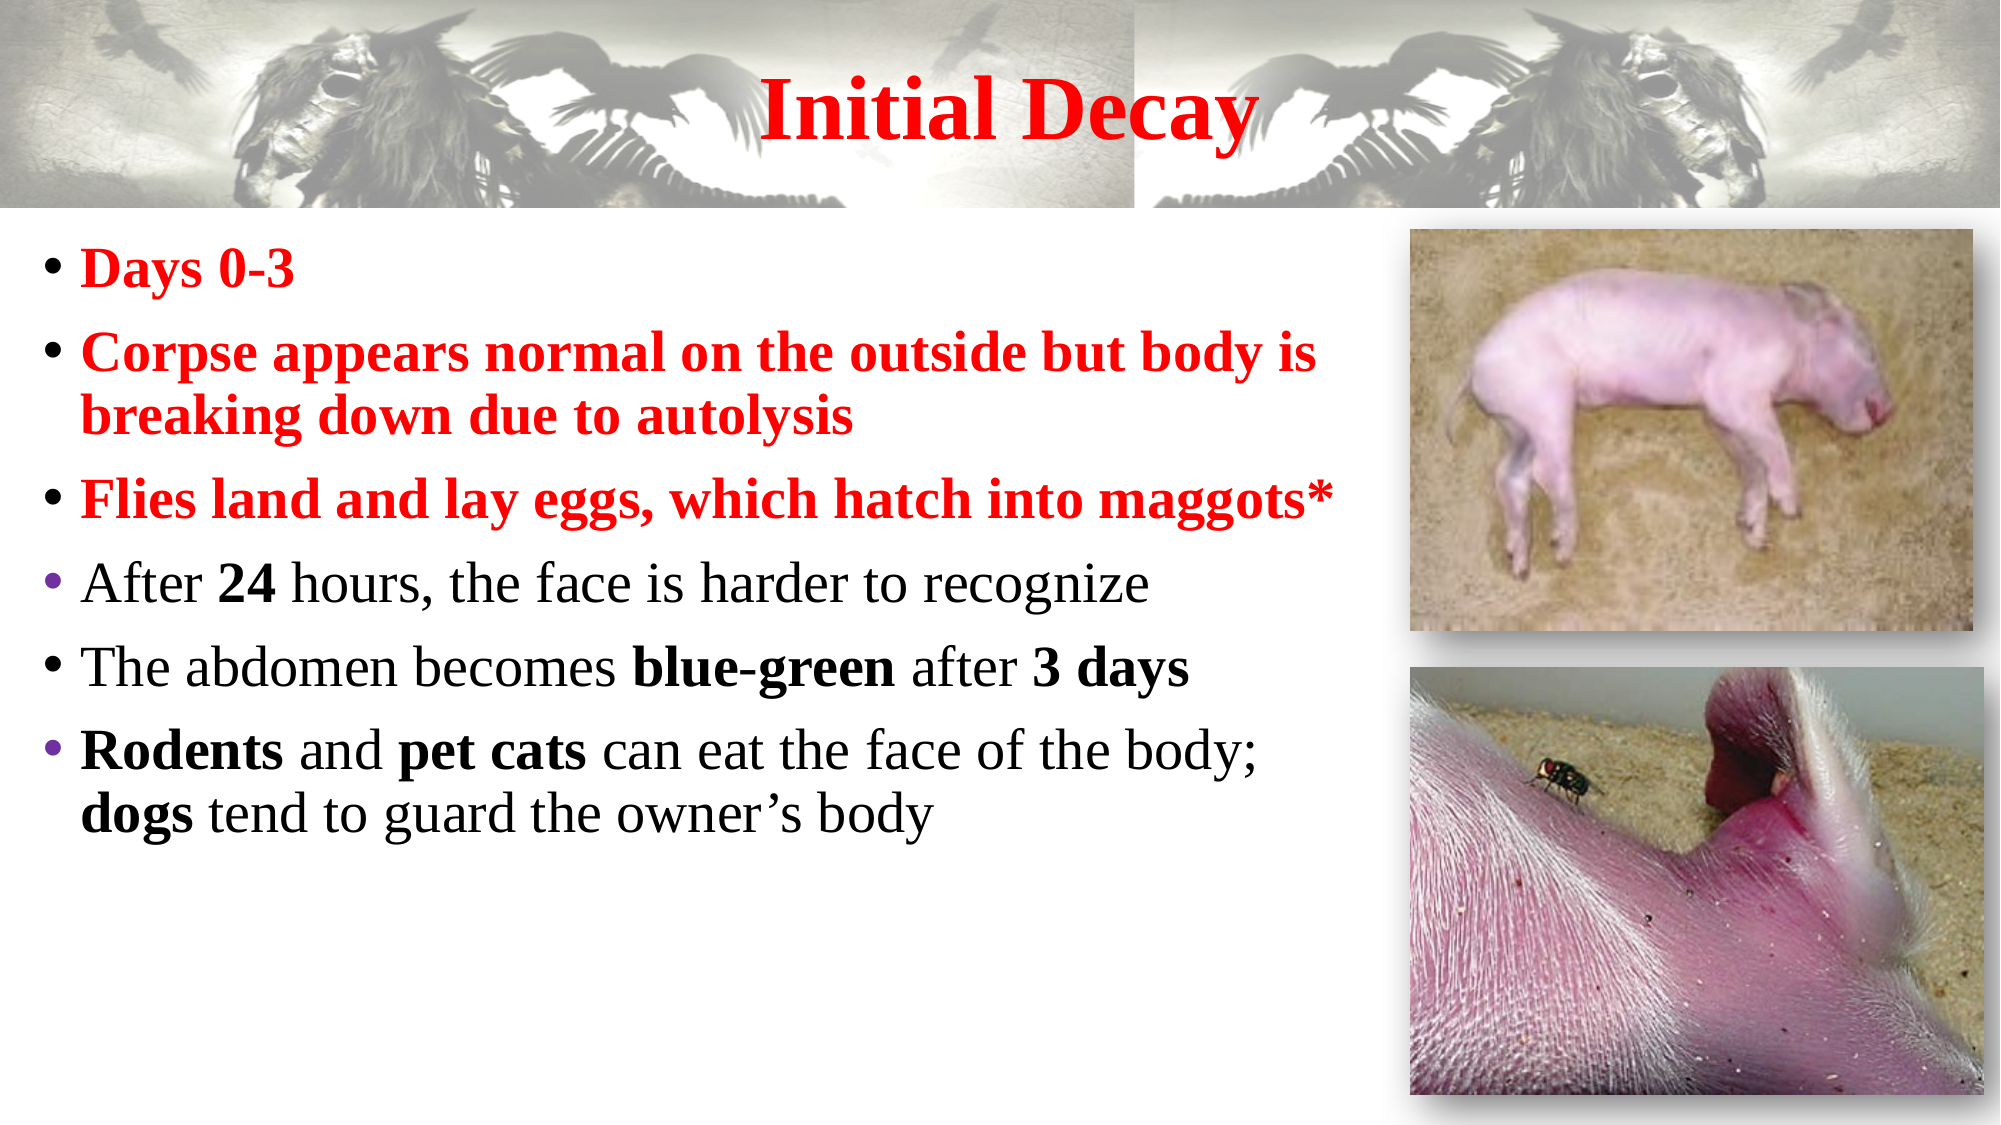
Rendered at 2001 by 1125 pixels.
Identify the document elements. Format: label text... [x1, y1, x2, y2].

title Initial Decay [47, 35, 1973, 185]
list Days 0-3 Corpse appears normal on the outside but body is breaking down due to autolysis Flies land and lay eggs, which hatch into maggots* After 24 hours, the face is harder to recognize The abdomen becomes blue-green after 3 days Rodents and pet cats can eat the face of the body; dogs tend to guard the owner’s body [27, 230, 1358, 1095]
picture [1410, 667, 1984, 1096]
picture [0, 0, 2000, 208]
picture [1410, 229, 1974, 632]
